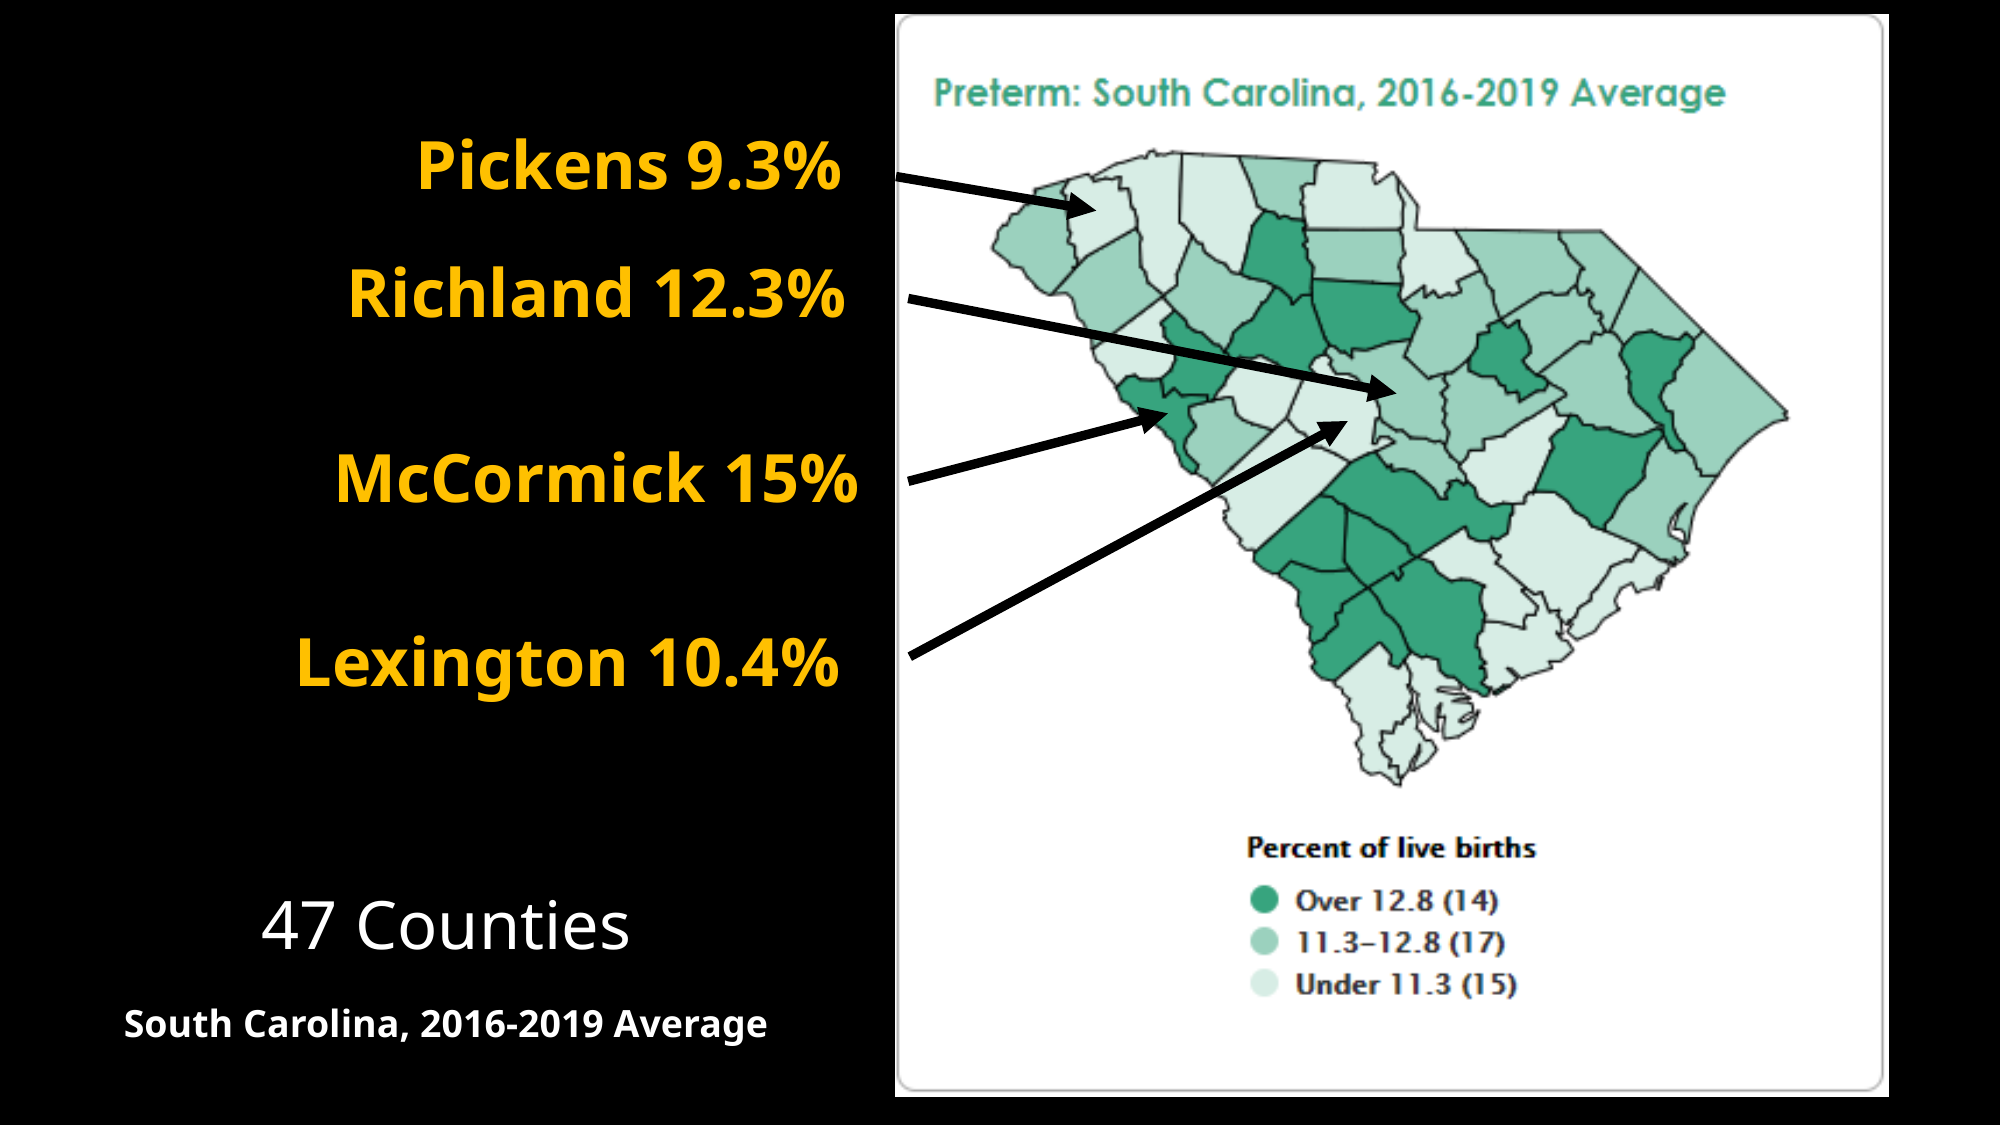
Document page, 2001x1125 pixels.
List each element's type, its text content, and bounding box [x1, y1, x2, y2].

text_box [909, 421, 1348, 657]
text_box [908, 298, 1397, 394]
text_box South Carolina, 2016-2019 Average [108, 992, 895, 1053]
text_box Pickens 9.3% [400, 115, 895, 211]
text_box 47 Counties [221, 875, 672, 971]
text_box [908, 413, 1168, 482]
text_box Lexington 10.4% [280, 612, 895, 708]
picture [895, 14, 1889, 1097]
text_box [895, 176, 1097, 211]
text_box Richland 12.3% [331, 243, 895, 339]
text_box McCormick 15% [318, 427, 895, 523]
